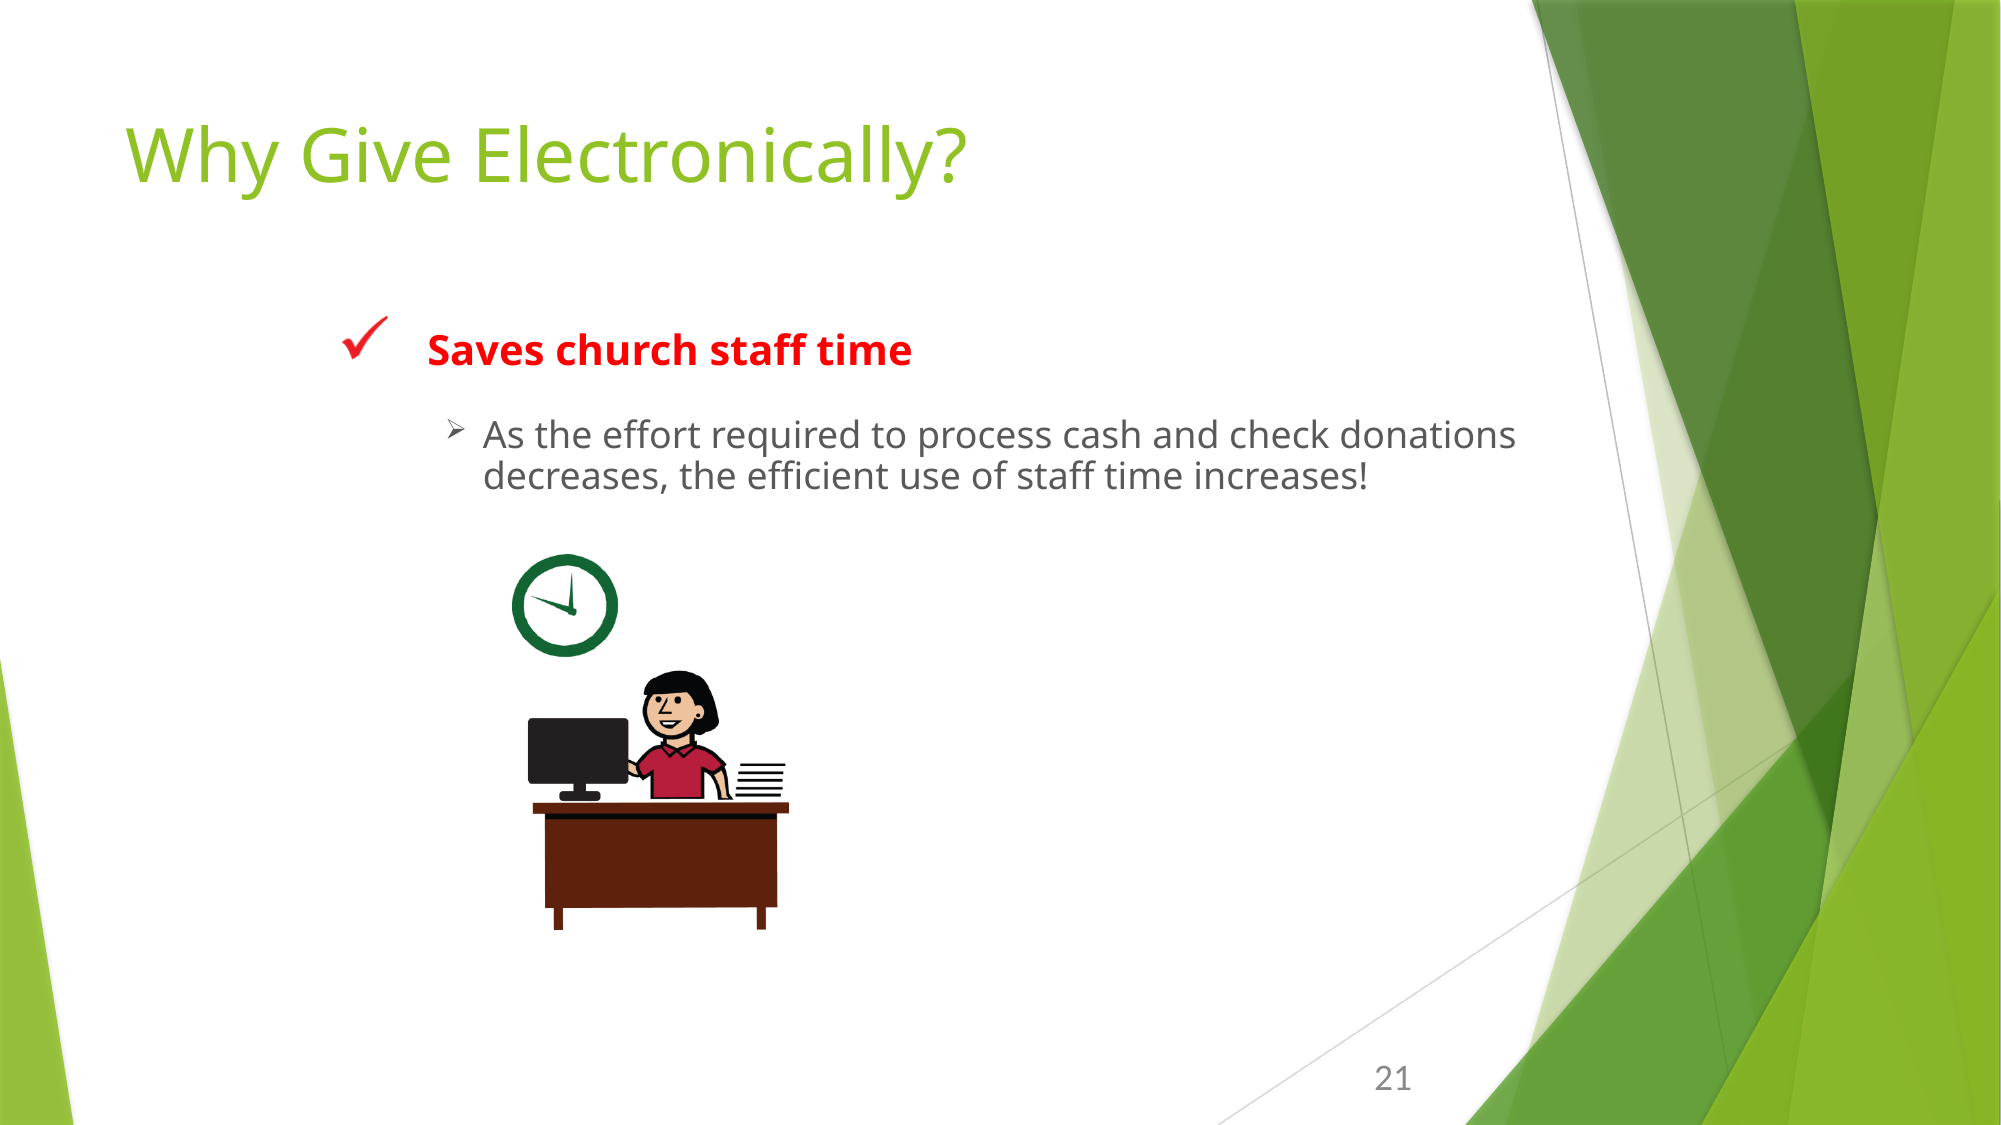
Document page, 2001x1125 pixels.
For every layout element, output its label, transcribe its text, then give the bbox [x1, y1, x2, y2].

picture [511, 553, 790, 930]
text_box Why Electronic Giving? [612, 16, 1575, 112]
picture [342, 316, 388, 360]
text_box Why Give Electronically? [111, 99, 1522, 317]
slide_number 21 [1359, 1045, 1472, 1106]
text_box Saves church staff time As the effort required to process cash and check donations decreases, the efficient use of staff time increases! [412, 316, 1588, 547]
